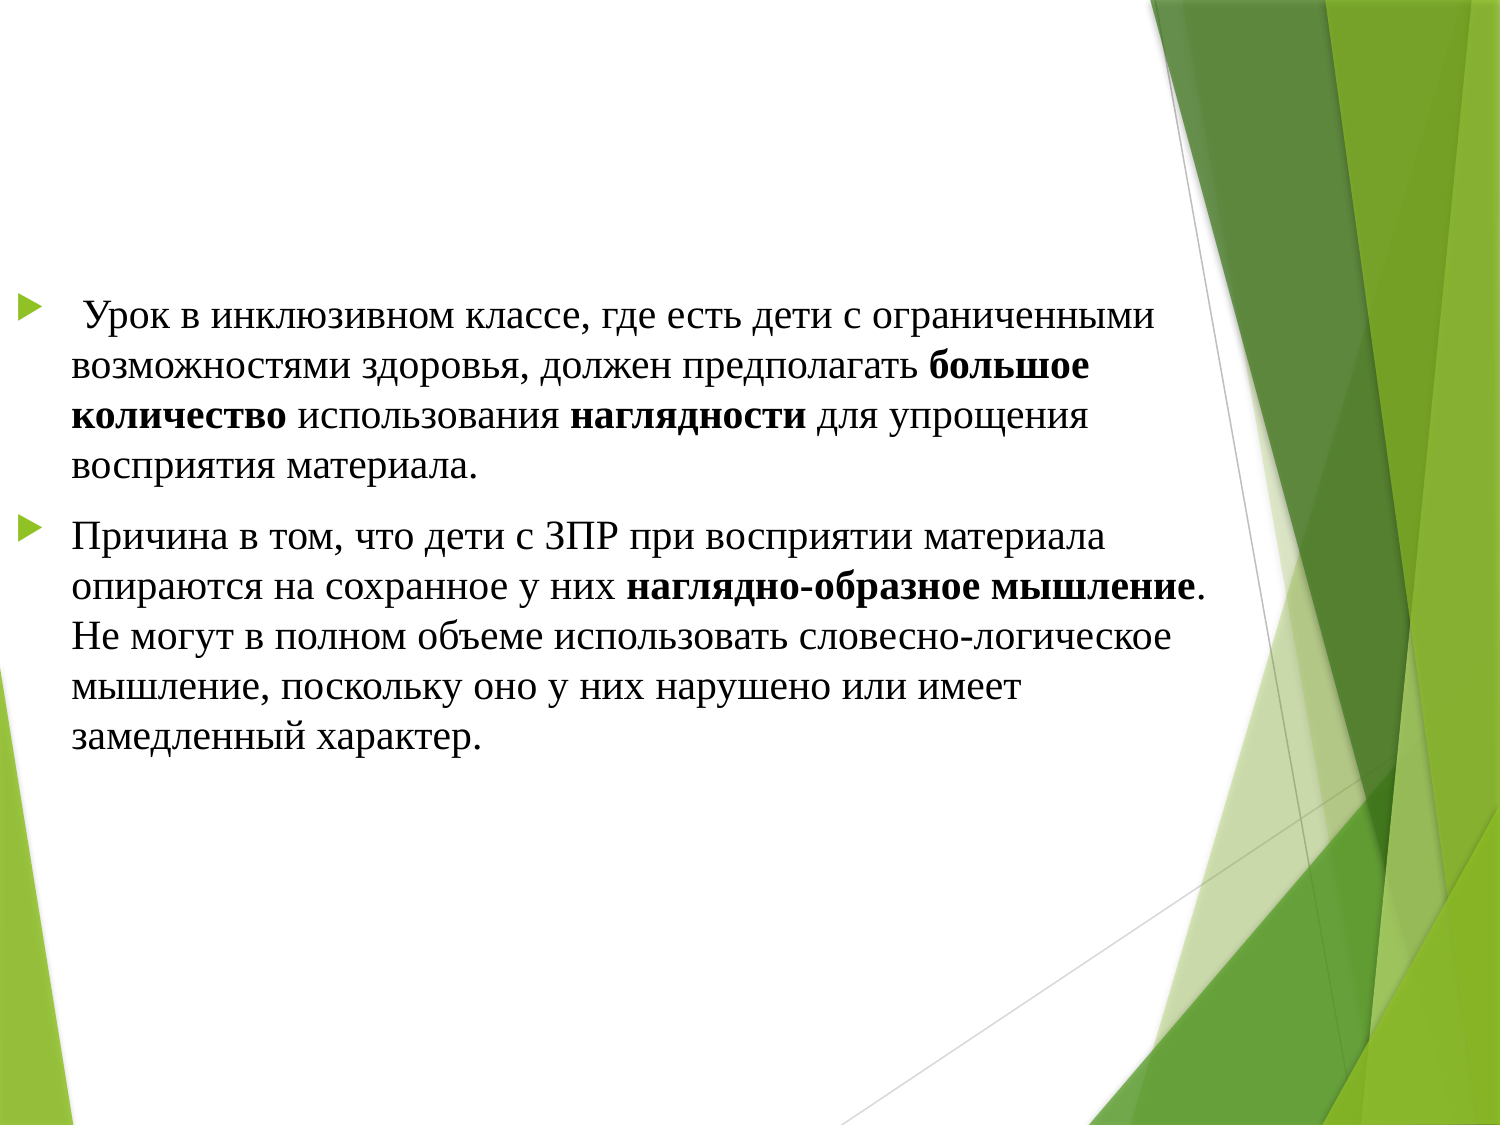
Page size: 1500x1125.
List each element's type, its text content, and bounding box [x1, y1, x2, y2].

list Урок в инклюзивном классе, где есть дети с ограниченными возможностями здоровья, должен предполагать большое количество использования наглядности для упрощения восприятия материала. Причина в том, что дети с ЗПР при восприятии материала опираются на сохранное у них наглядно-образное мышление. Не могут в полном объеме использовать словесно-логическое мышление, поскольку оно у них нарушено или имеет замедленный характер. [0, 278, 1225, 787]
